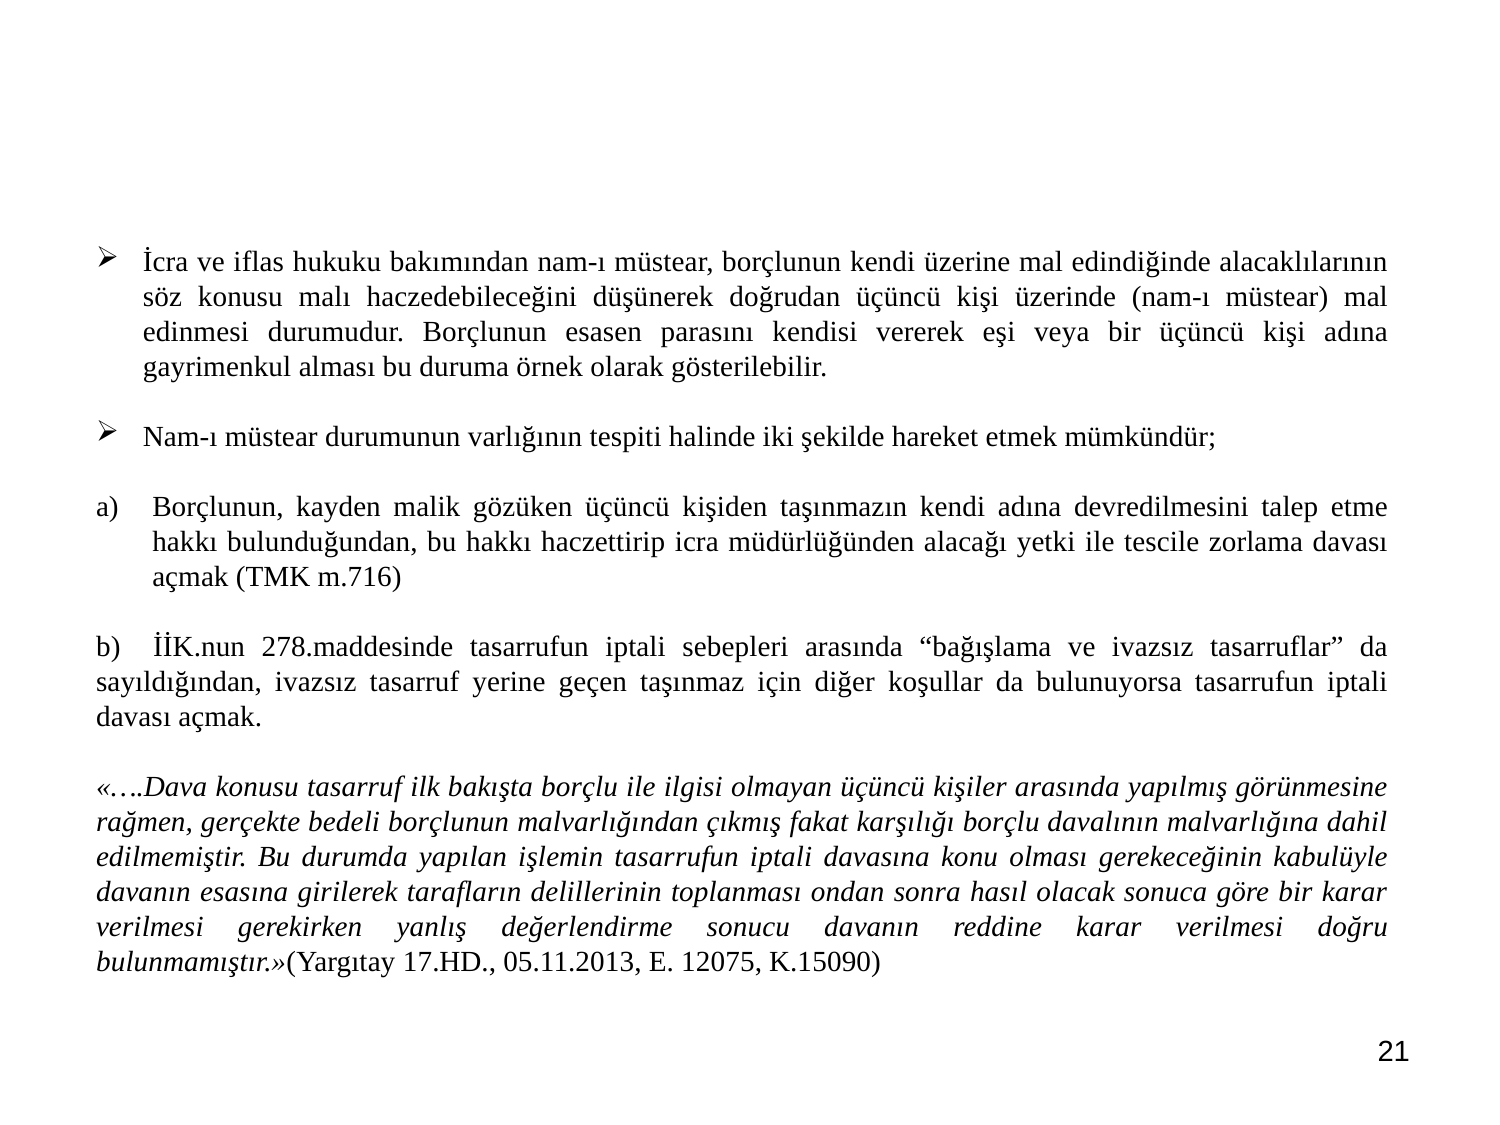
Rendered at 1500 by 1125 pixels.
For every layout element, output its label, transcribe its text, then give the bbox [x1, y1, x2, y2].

slide_number 21 [1074, 1024, 1426, 1103]
text_box İcra ve iflas hukuku bakımından nam-ı müstear, borçlunun kendi üzerine mal edindiğinde alacaklılarının söz konusu malı haczedebileceğini düşünerek doğrudan üçüncü kişi üzerinde (nam-ı müstear) mal edinmesi durumudur. Borçlunun esasen parasını kendisi vererek eşi veya bir üçüncü kişi adına gayrimenkul alması bu duruma örnek olarak gösterilebilir. Nam-ı müstear durumunun varlığının tespiti halinde iki şekilde hareket etmek mümkündür; Borçlunun, kayden malik gözüken üçüncü kişiden taşınmazın kendi adına devredilmesini talep etme hakkı bulunduğundan, bu hakkı haczettirip icra müdürlüğünden alacağı yetki ile tescile zorlama davası açmak (TMK m.716) b) İİK.nun 278.maddesinde tasarrufun iptali sebepleri arasında “bağışlama ve ivazsız tasarruflar” da sayıldığından, ivazsız tasarruf yerine geçen taşınmaz için diğer koşullar da bulunuyorsa tasarrufun iptali davası açmak. «….Dava konusu tasarruf ilk bakışta borçlu ile ilgisi olmayan üçüncü kişiler arasında yapılmış görünmesine rağmen, gerçekte bedeli borçlunun malvarlığından çıkmış fakat karşılığı borçlu davalının malvarlığına dahil edilmemiştir. Bu durumda yapılan işlemin tasarrufun iptali davasına konu olması gerekeceğinin kabulüyle davanın esasına girilerek tarafların delillerinin toplanması ondan sonra hasıl olacak sonuca göre bir karar verilmesi gerekirken yanlış değerlendirme sonucu davanın reddine karar verilmesi doğru bulunmamıştır.»(Yargıtay 17.HD., 05.11.2013, E. 12075, K.15090) [81, 235, 1405, 1025]
